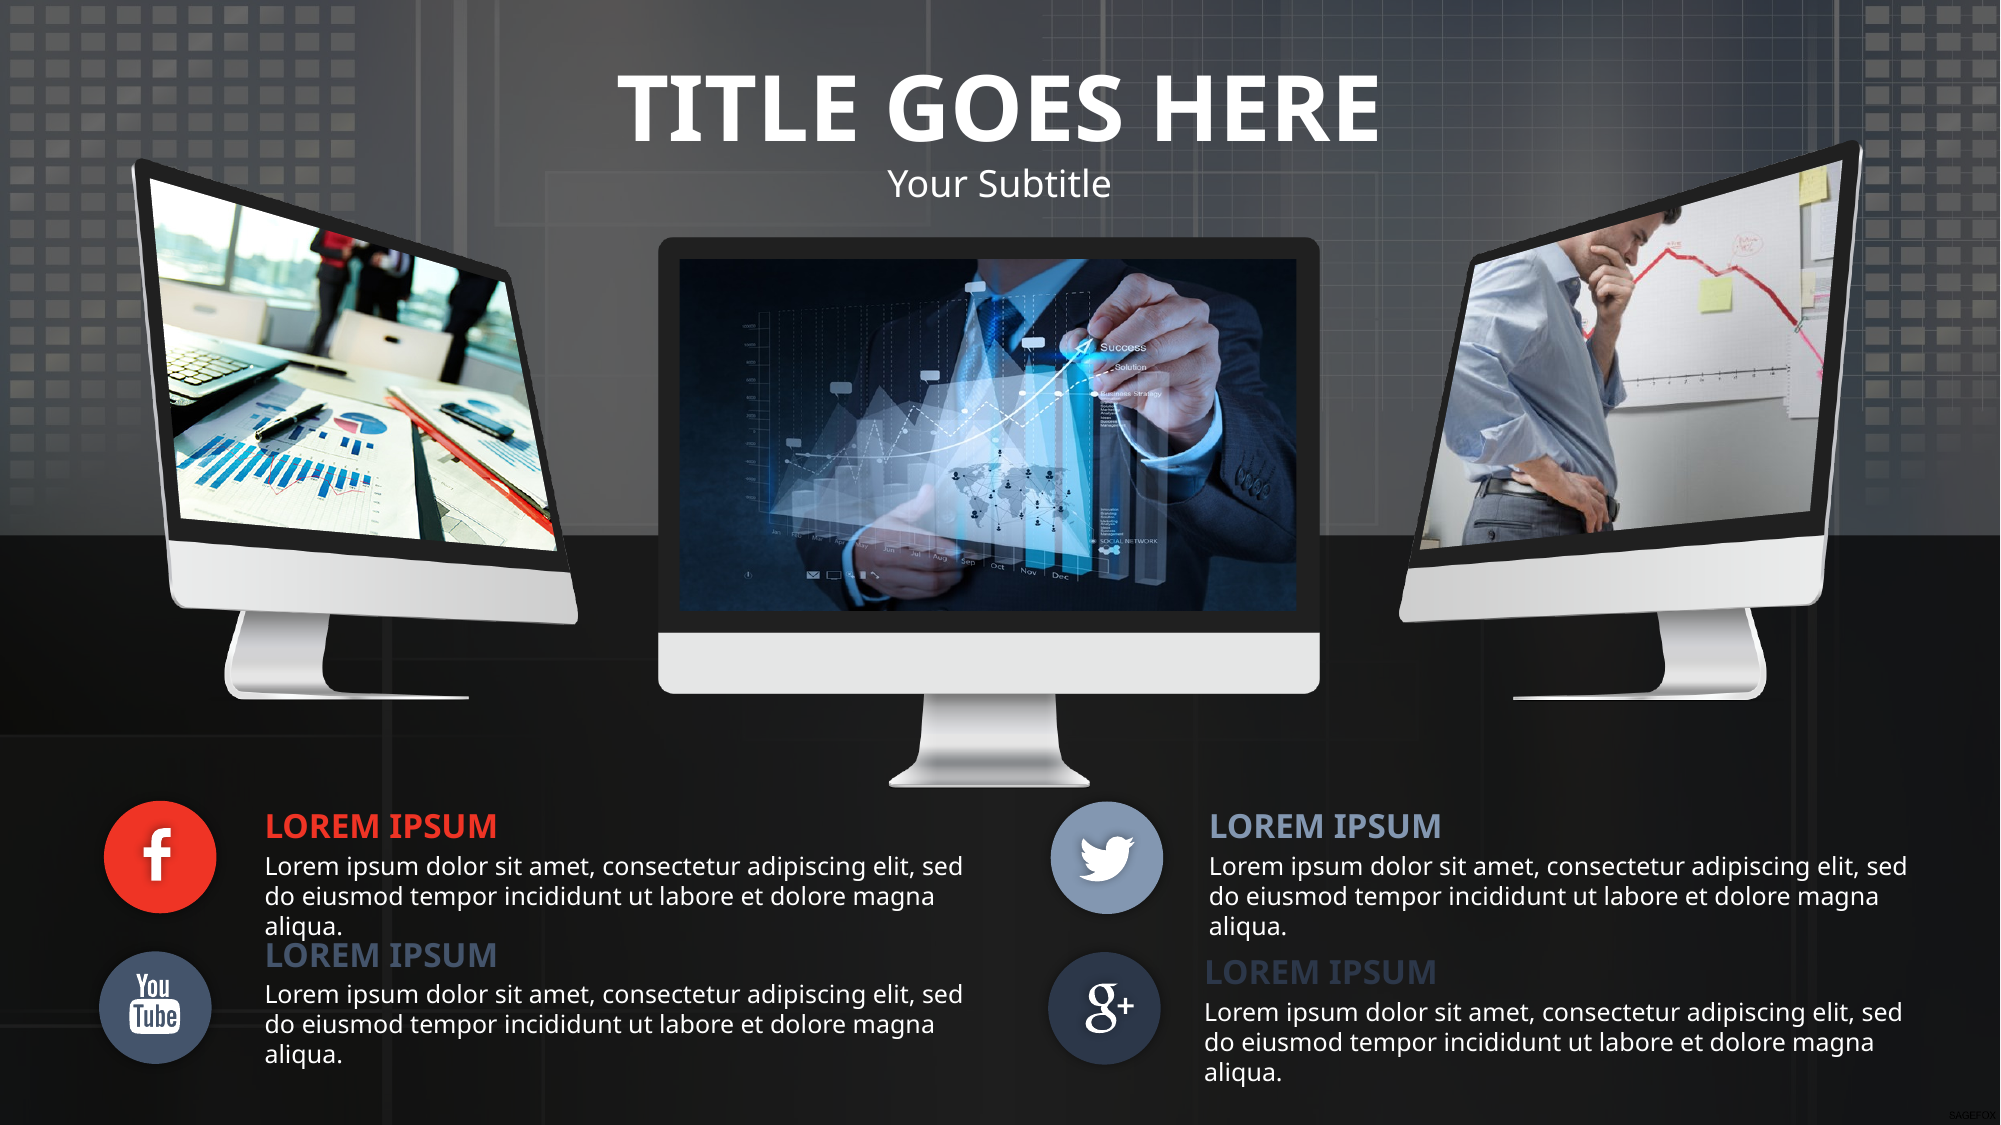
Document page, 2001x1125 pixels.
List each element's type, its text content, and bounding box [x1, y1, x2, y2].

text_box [103, 800, 217, 914]
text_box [99, 951, 212, 1064]
text_box LOREM IPSUM Lorem ipsum dolor sit amet, consectetur adipiscing elit, sed do eiusmod tempor incididunt ut labore et dolore magna aliqua. [249, 926, 1000, 1077]
text_box [0, 534, 2000, 1125]
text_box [1050, 801, 1164, 914]
text_box LOREM IPSUM Lorem ipsum dolor sit amet, consectetur adipiscing elit, sed do eiusmod tempor incididunt ut labore et dolore magna aliqua. [249, 797, 1000, 926]
text_box LOREM IPSUM Lorem ipsum dolor sit amet, consectetur adipiscing elit, sed do eiusmod tempor incididunt ut labore et dolore magna aliqua. [1189, 943, 1940, 1094]
text_box TITLE GOES HERE Your Subtitle [548, 42, 1452, 212]
text_box LOREM IPSUM Lorem ipsum dolor sit amet, consectetur adipiscing elit, sed do eiusmod tempor incididunt ut labore et dolore magna aliqua. [1194, 797, 1945, 948]
picture [0, 0, 2001, 1125]
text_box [1048, 952, 1161, 1065]
